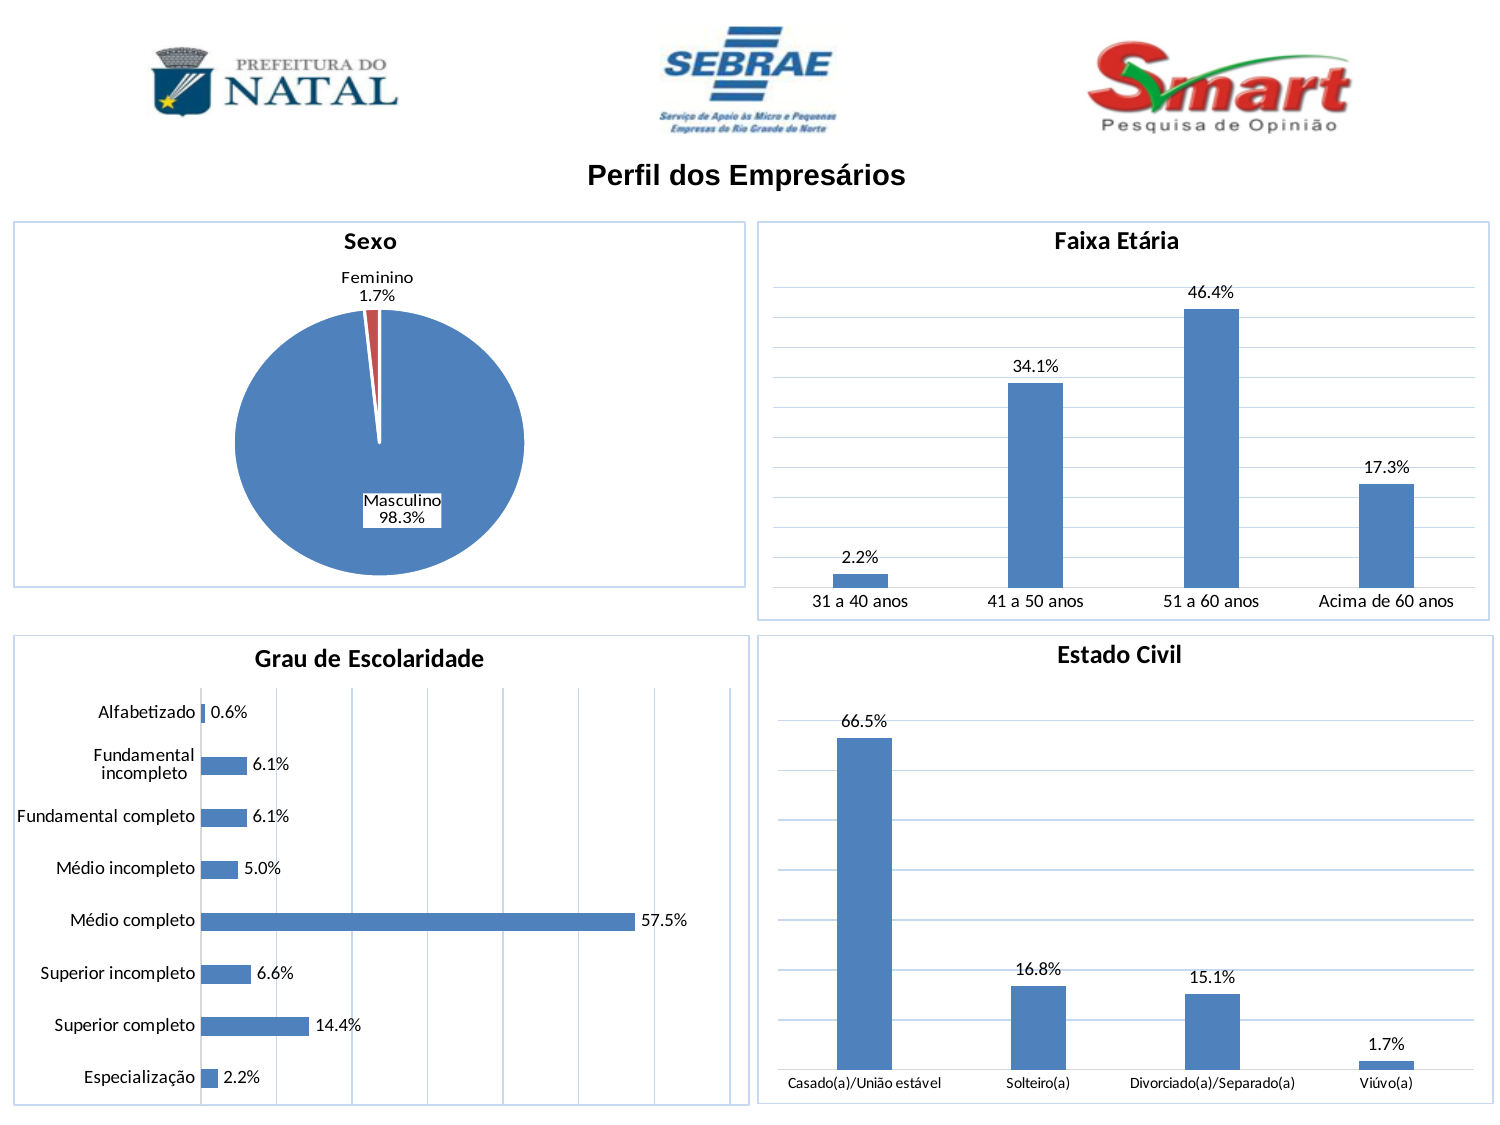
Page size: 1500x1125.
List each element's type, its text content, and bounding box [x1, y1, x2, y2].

chart [12, 220, 747, 620]
picture [136, 14, 1364, 148]
chart [756, 220, 1491, 622]
chart [13, 634, 751, 1106]
chart [756, 634, 1495, 1105]
text_box Perfil dos Empresários [372, 155, 1122, 199]
